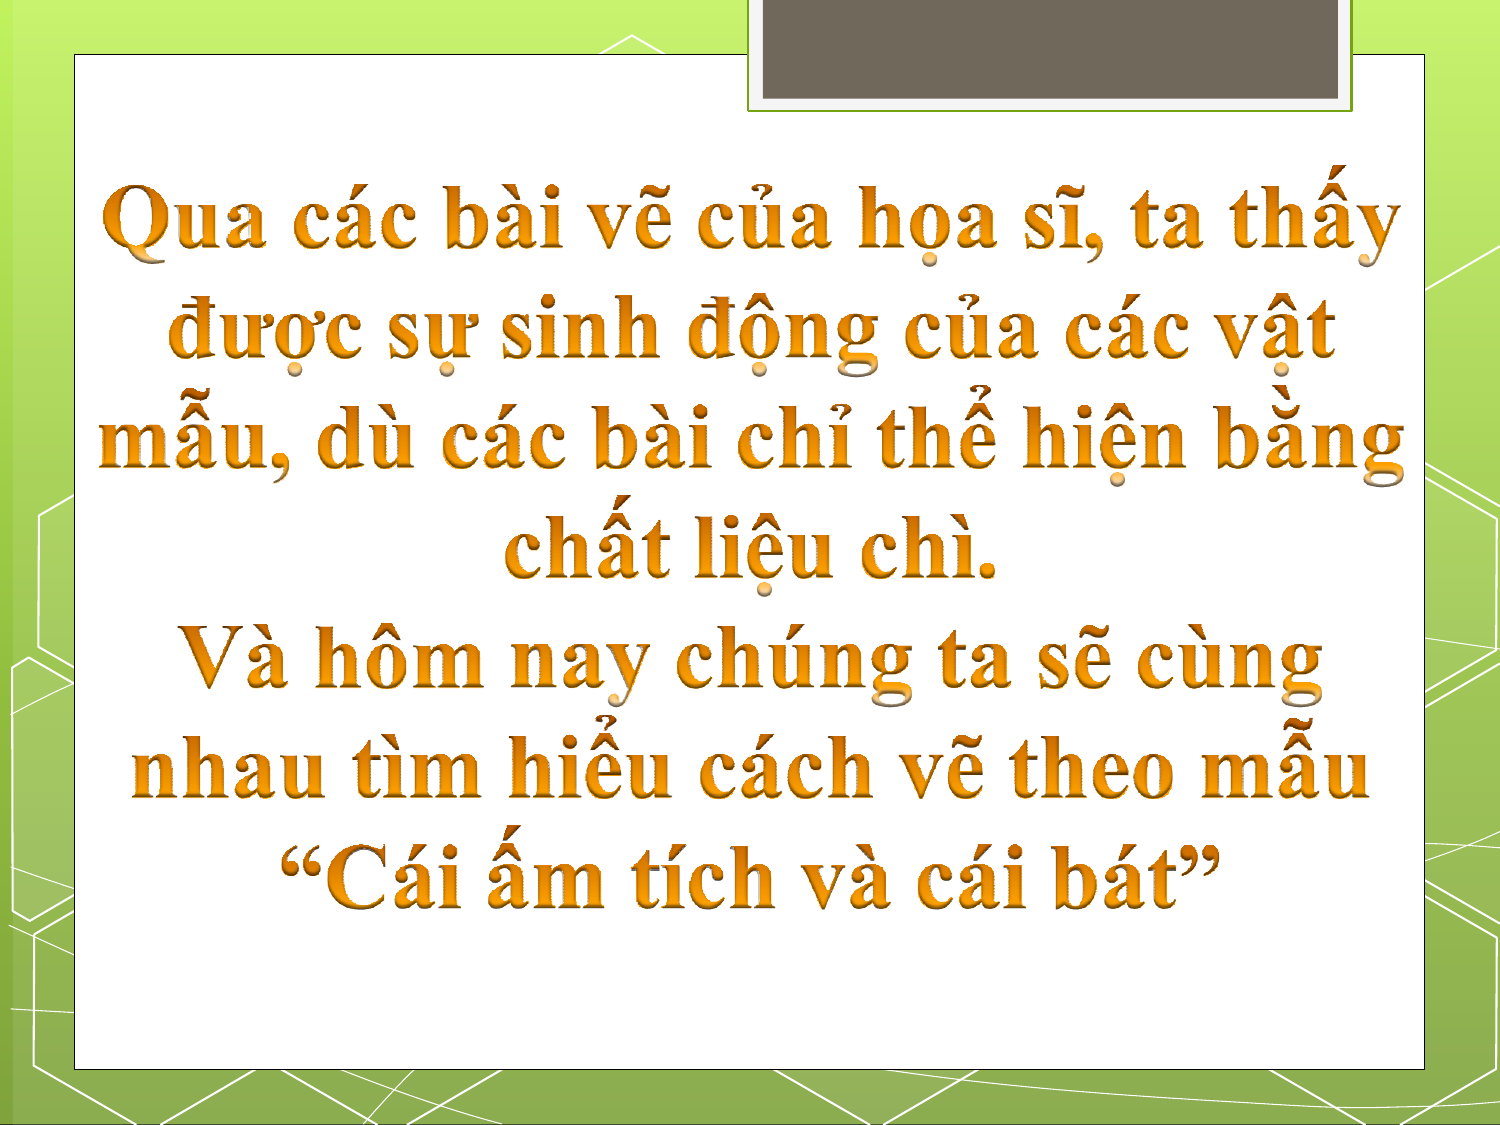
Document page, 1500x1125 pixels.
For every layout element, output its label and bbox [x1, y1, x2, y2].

text_box [0, 0, 1500, 1125]
